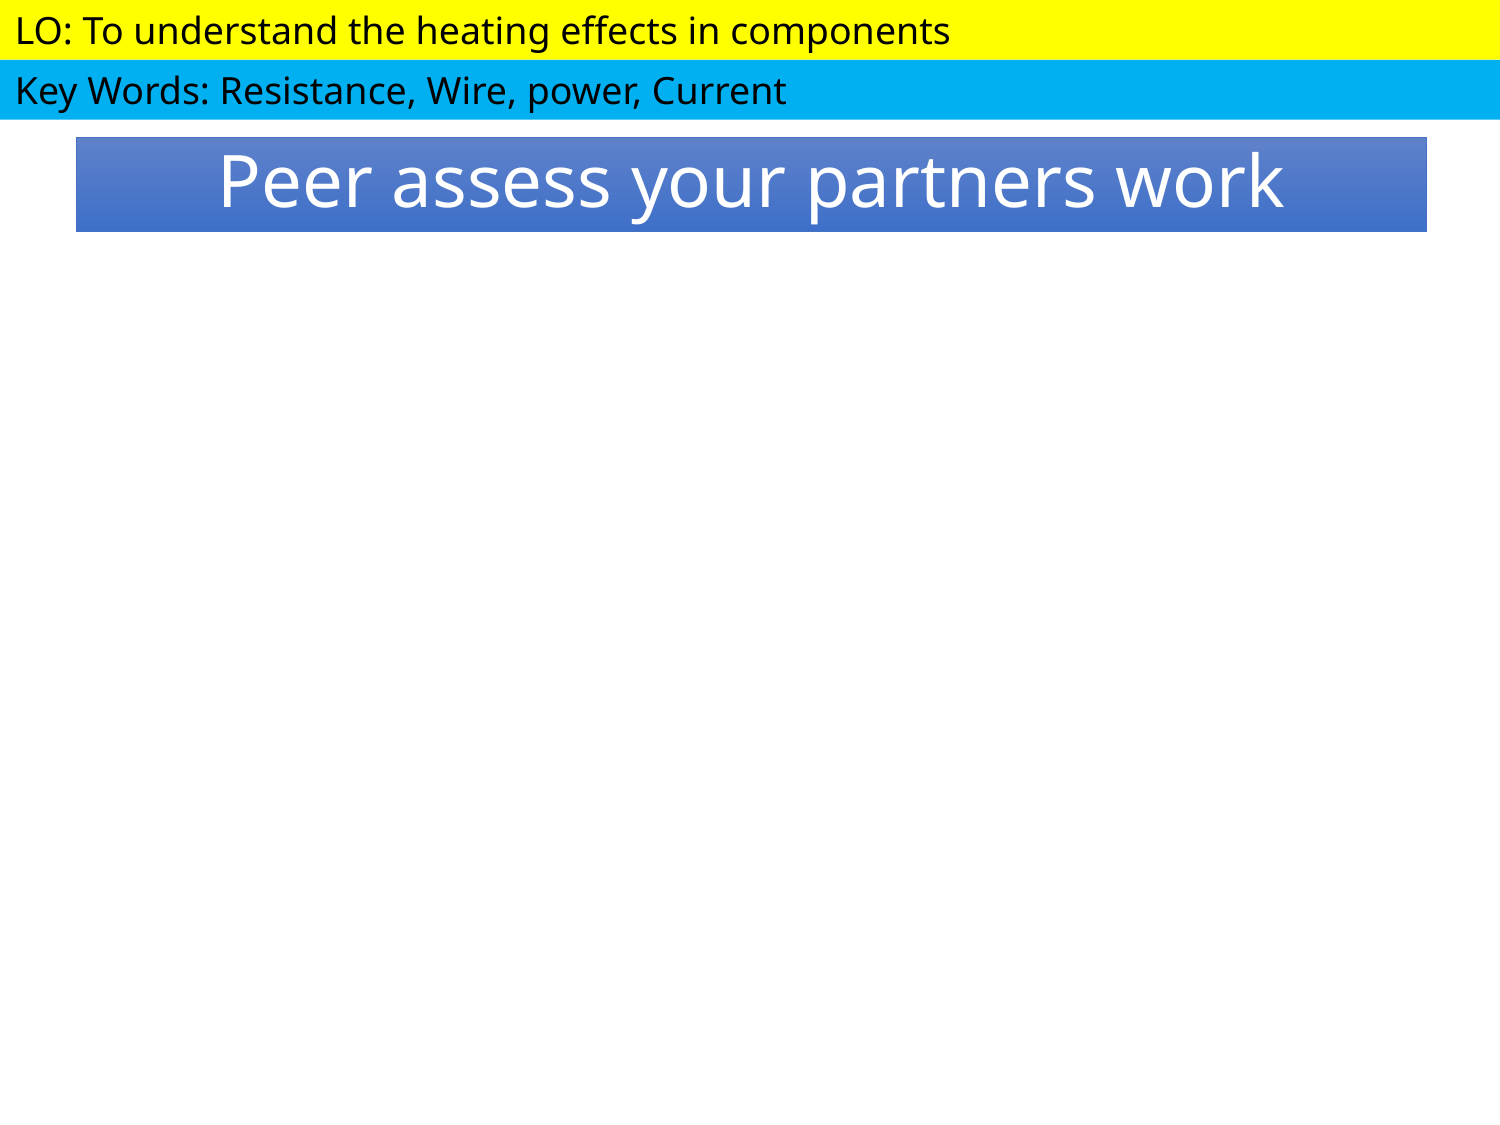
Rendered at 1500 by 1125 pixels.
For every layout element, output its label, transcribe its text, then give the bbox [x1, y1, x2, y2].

title Peer assess your partners work [76, 137, 1427, 232]
